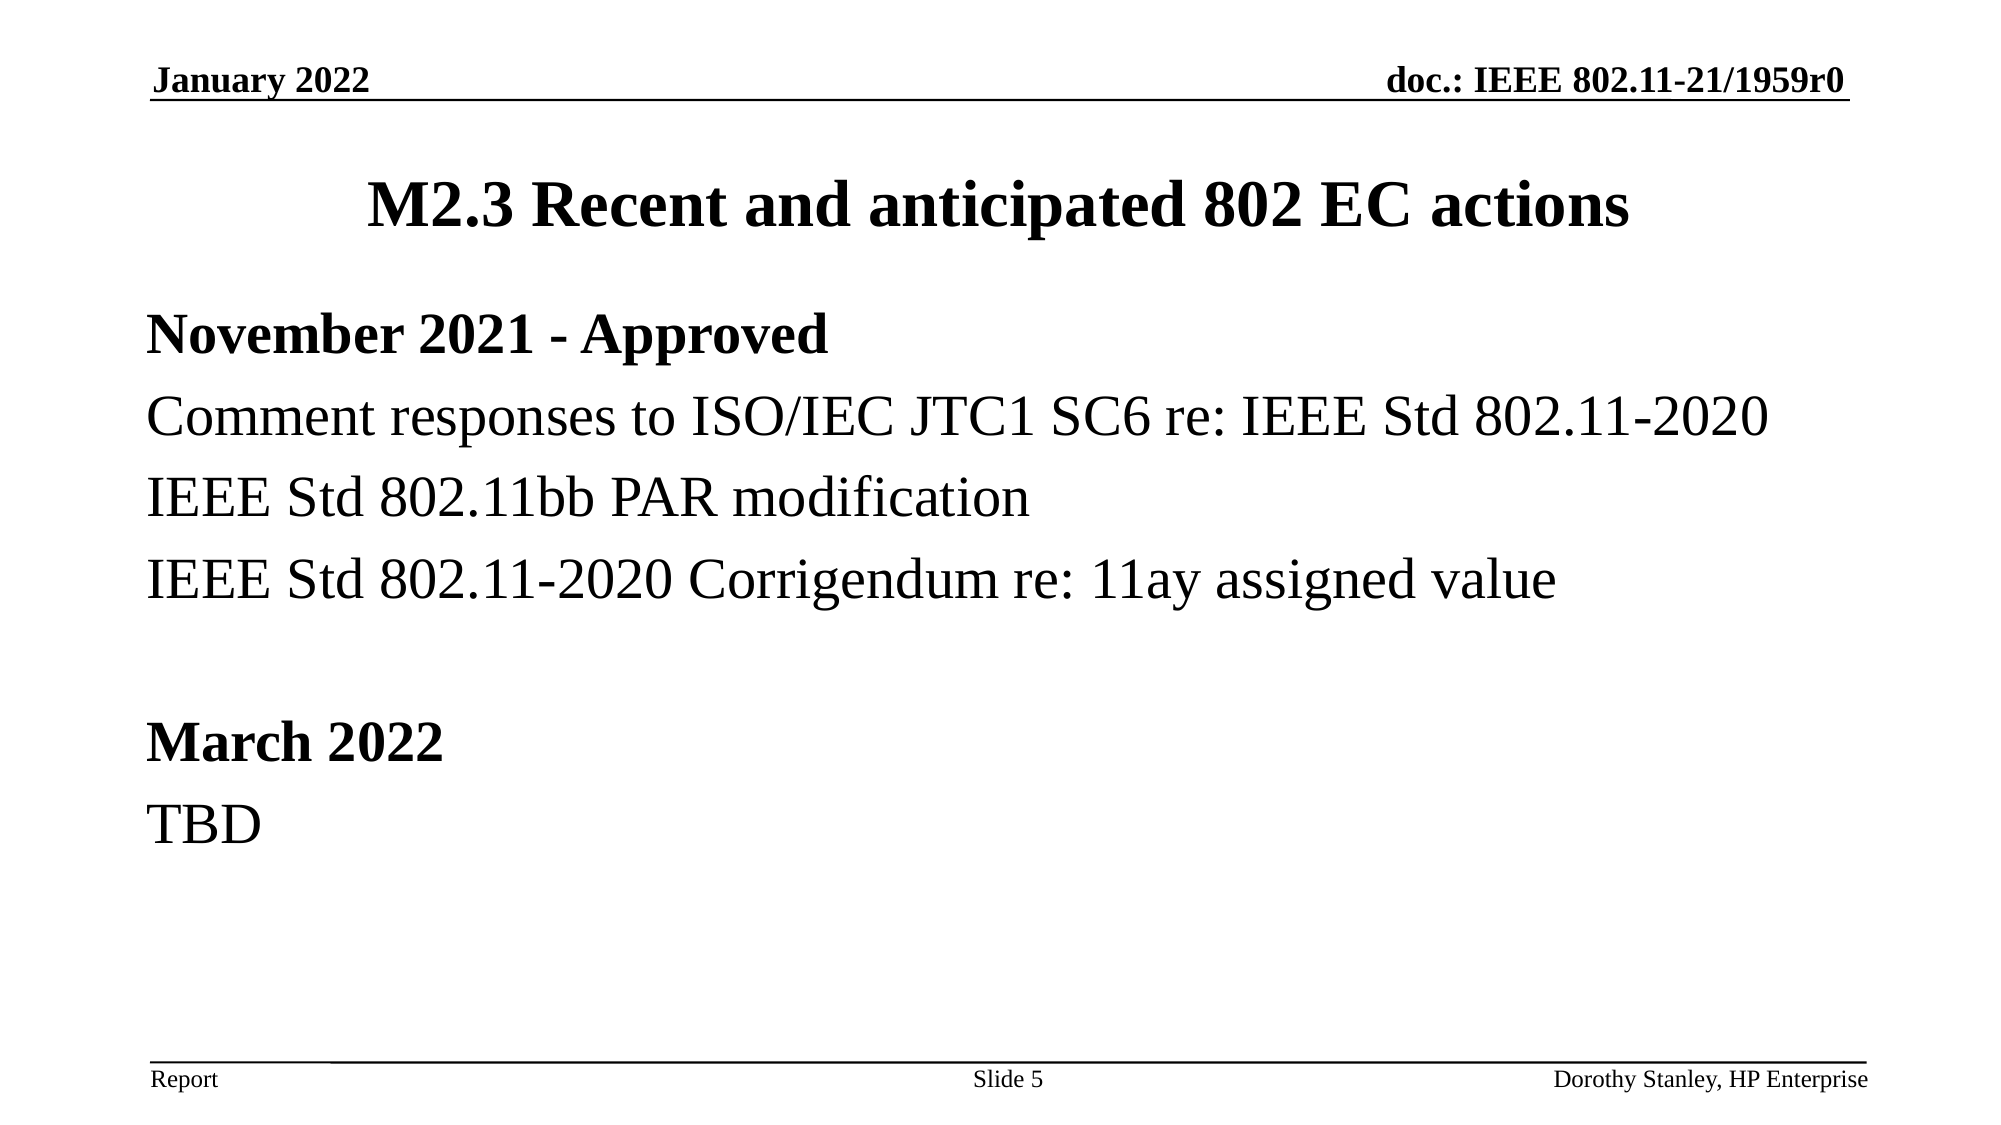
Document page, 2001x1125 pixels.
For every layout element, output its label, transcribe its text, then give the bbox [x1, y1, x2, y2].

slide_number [152, 54, 412, 101]
list November 2021 - Approved Comment responses to ISO/IEC JTC1 SC6 re: IEEE Std 802.11-2020 IEEE Std 802.11bb PAR modification IEEE Std 802.11-2020 Corrigendum re: 11ay assigned value March 2022 TBD [131, 287, 1913, 1000]
title M2.3 Recent and anticipated 802 EC actions [150, 112, 1850, 287]
footer Dorothy Stanley, HP Enterprise [1512, 1061, 1869, 1093]
slide_number Slide 5 [964, 1061, 1053, 1093]
